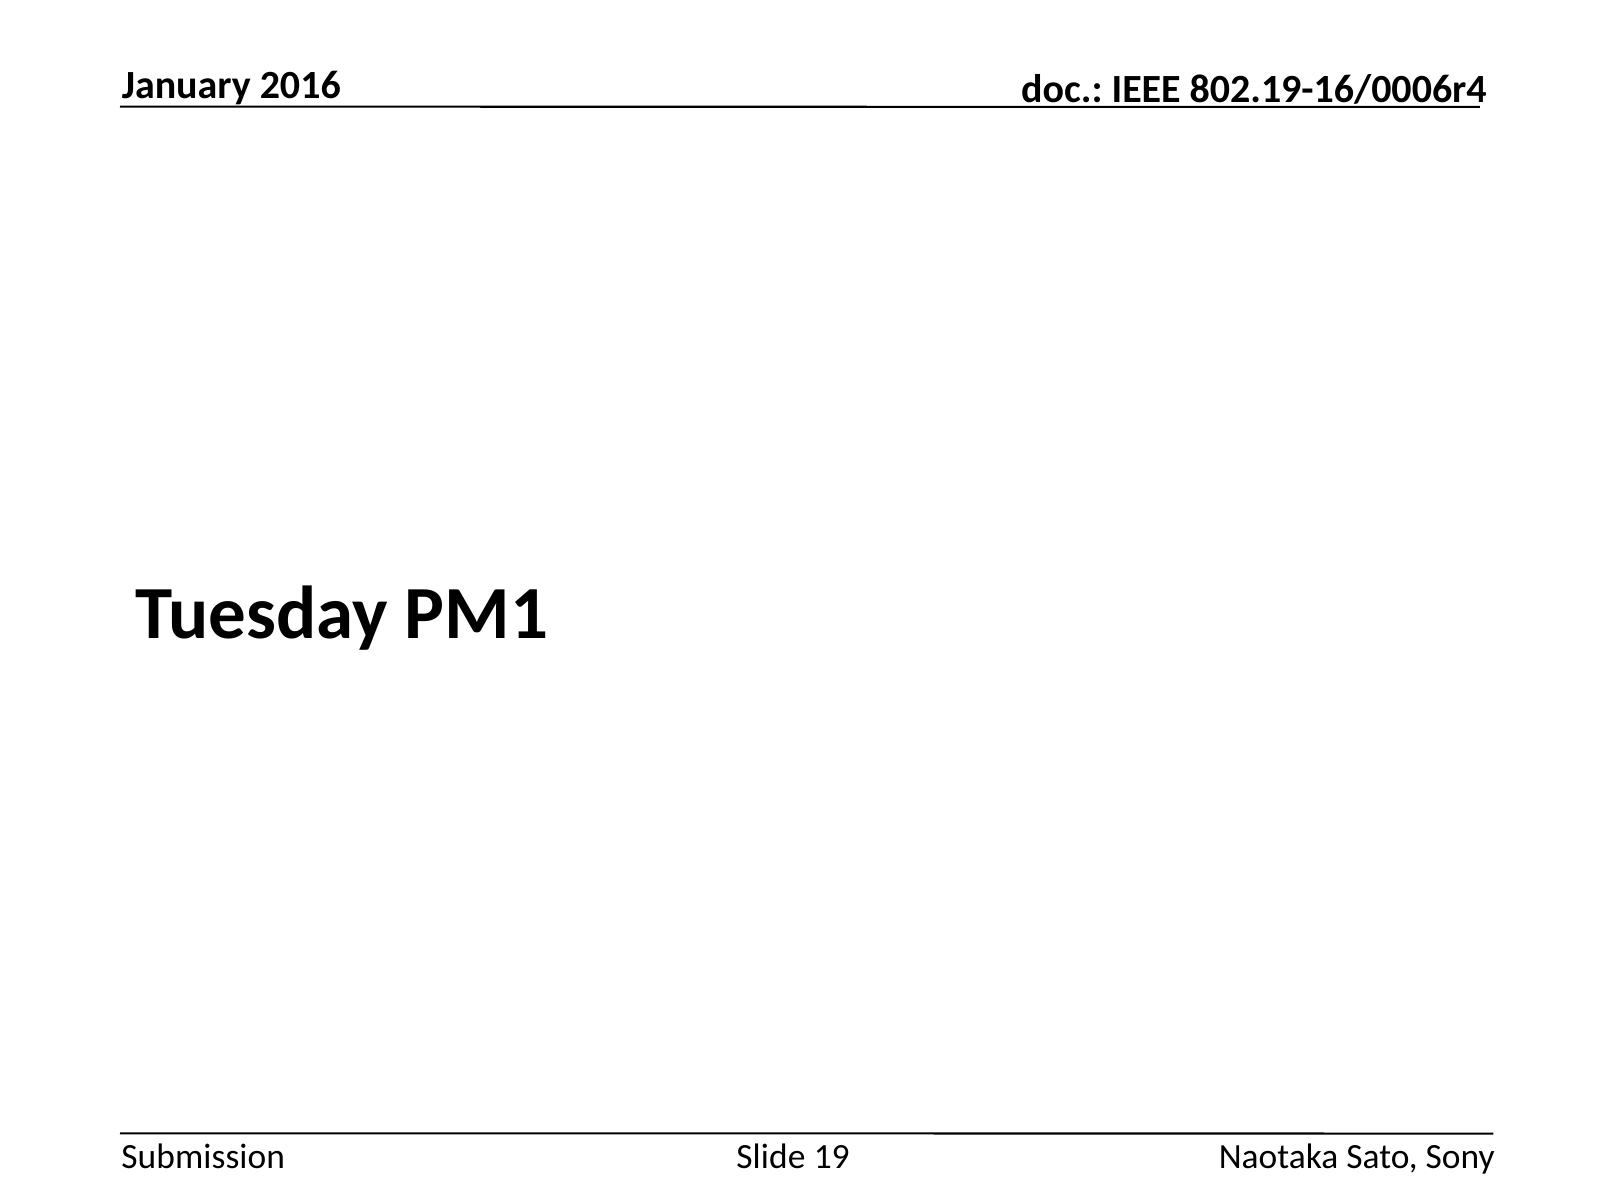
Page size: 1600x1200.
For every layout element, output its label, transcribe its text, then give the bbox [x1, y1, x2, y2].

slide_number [121, 58, 451, 107]
footer Naotaka Sato, Sony [937, 1132, 1495, 1174]
slide_number Slide 19 [733, 1132, 854, 1197]
list Tuesday PM1 [119, 262, 1480, 1126]
